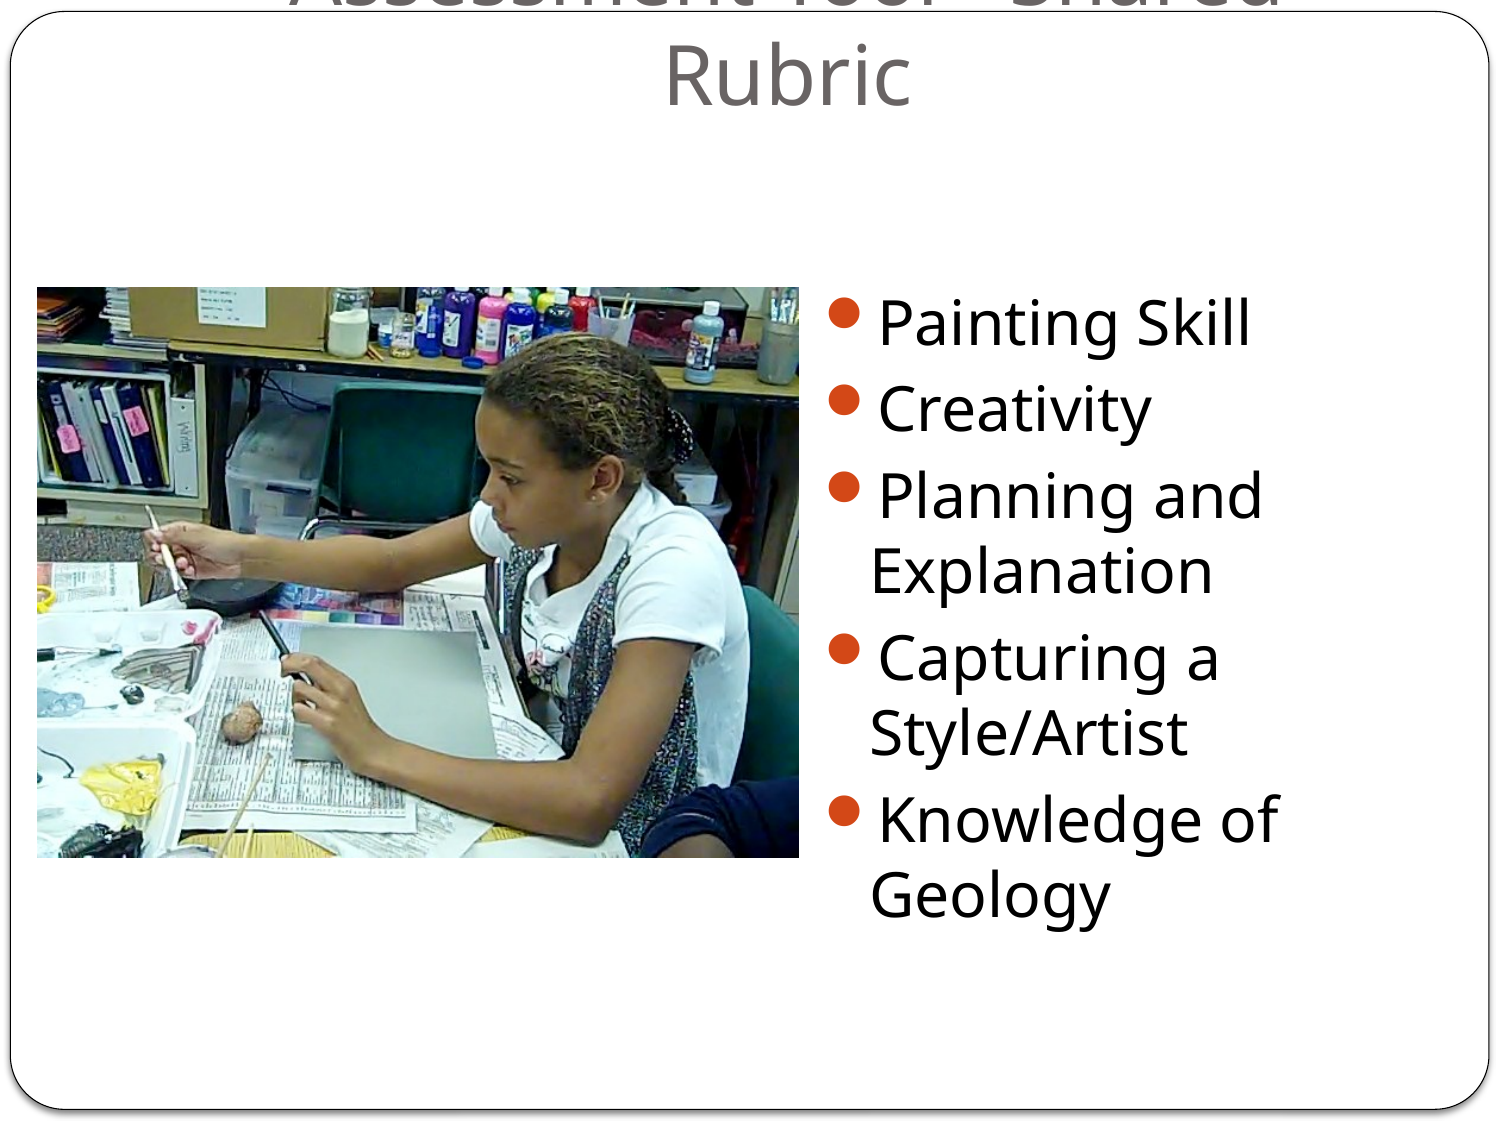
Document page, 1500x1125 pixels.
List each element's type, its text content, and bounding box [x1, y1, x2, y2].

list Painting Skill Creativity Planning and Explanation Capturing a Style/Artist Knowledge of Geology [809, 274, 1500, 976]
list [37, 287, 799, 859]
title Assessment Tool - Shared Rubric [149, 0, 1426, 138]
